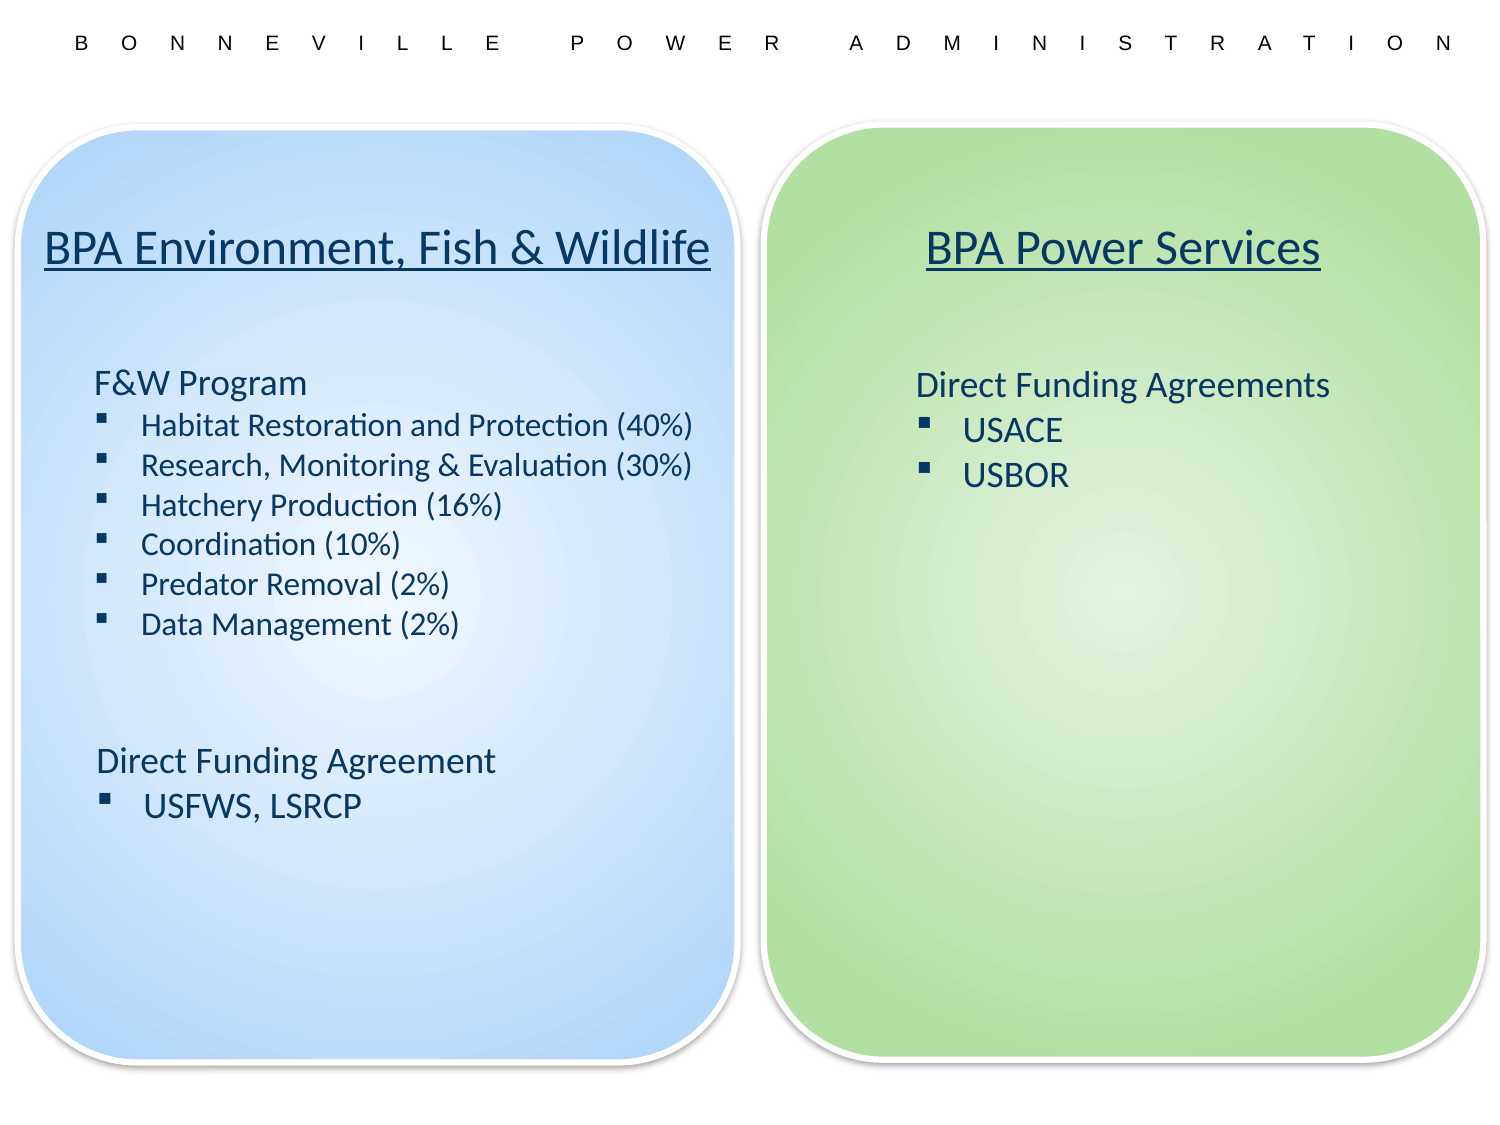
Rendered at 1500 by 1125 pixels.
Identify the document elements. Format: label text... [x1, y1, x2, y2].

text_box Direct Funding Agreement USFWS, LSRCP [81, 728, 512, 924]
text_box F&W Program Habitat Restoration and Protection (40%) Research, Monitoring & Evaluation (30%) Hatchery Production (16%) Coordination (10%) Predator Removal (2%) Data Management (2%) [79, 350, 710, 650]
text_box BPA Environment, Fish & Wildlife [29, 206, 726, 282]
text_box [760, 121, 1487, 1063]
text_box [14, 124, 741, 1066]
text_box BPA Power Services [910, 206, 1337, 282]
text_box Direct Funding Agreements USACE USBOR [901, 352, 1346, 503]
